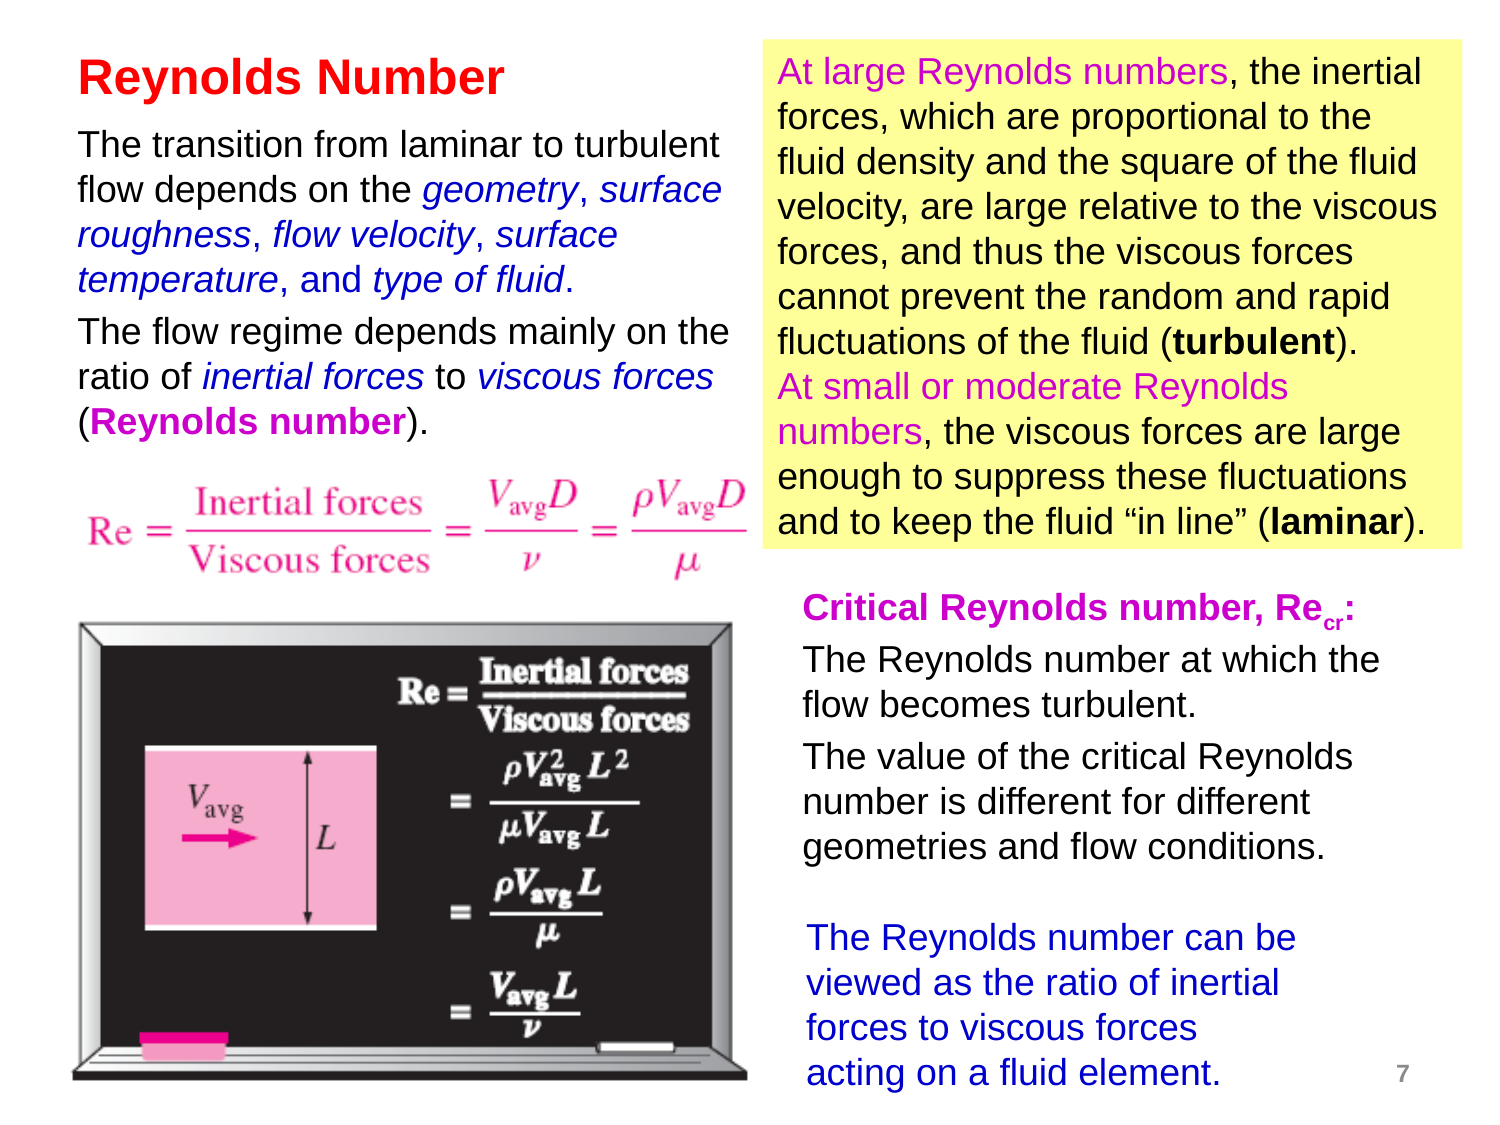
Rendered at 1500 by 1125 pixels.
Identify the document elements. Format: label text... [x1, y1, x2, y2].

text_box Reynolds Number [62, 37, 521, 112]
text_box At large Reynolds numbers, the inertial forces, which are proportional to the fluid density and the square of the fluid velocity, are large relative to the viscous forces, and thus the viscous forces cannot prevent the random and rapid fluctuations of the fluid (turbulent). At small or moderate Reynolds numbers, the viscous forces are large enough to suppress these fluctuations and to keep the fluid “in line” (laminar). [762, 39, 1463, 549]
text_box The Reynolds number can be viewed as the ratio of inertial forces to viscous forces acting on a fluid element. [791, 905, 1317, 1101]
slide_number 7 [1074, 1042, 1425, 1103]
text_box Critical Reynolds number, Recr: The Reynolds number at which the flow becomes turbulent. The value of the critical Reynolds number is different for different geometries and flow conditions. [787, 575, 1425, 875]
picture [74, 465, 760, 588]
text_box The transition from laminar to turbulent flow depends on the geometry, surface roughness, flow velocity, surface temperature, and type of fluid. The flow regime depends mainly on the ratio of inertial forces to viscous forces (Reynolds number). [62, 112, 762, 450]
picture [62, 609, 755, 1088]
